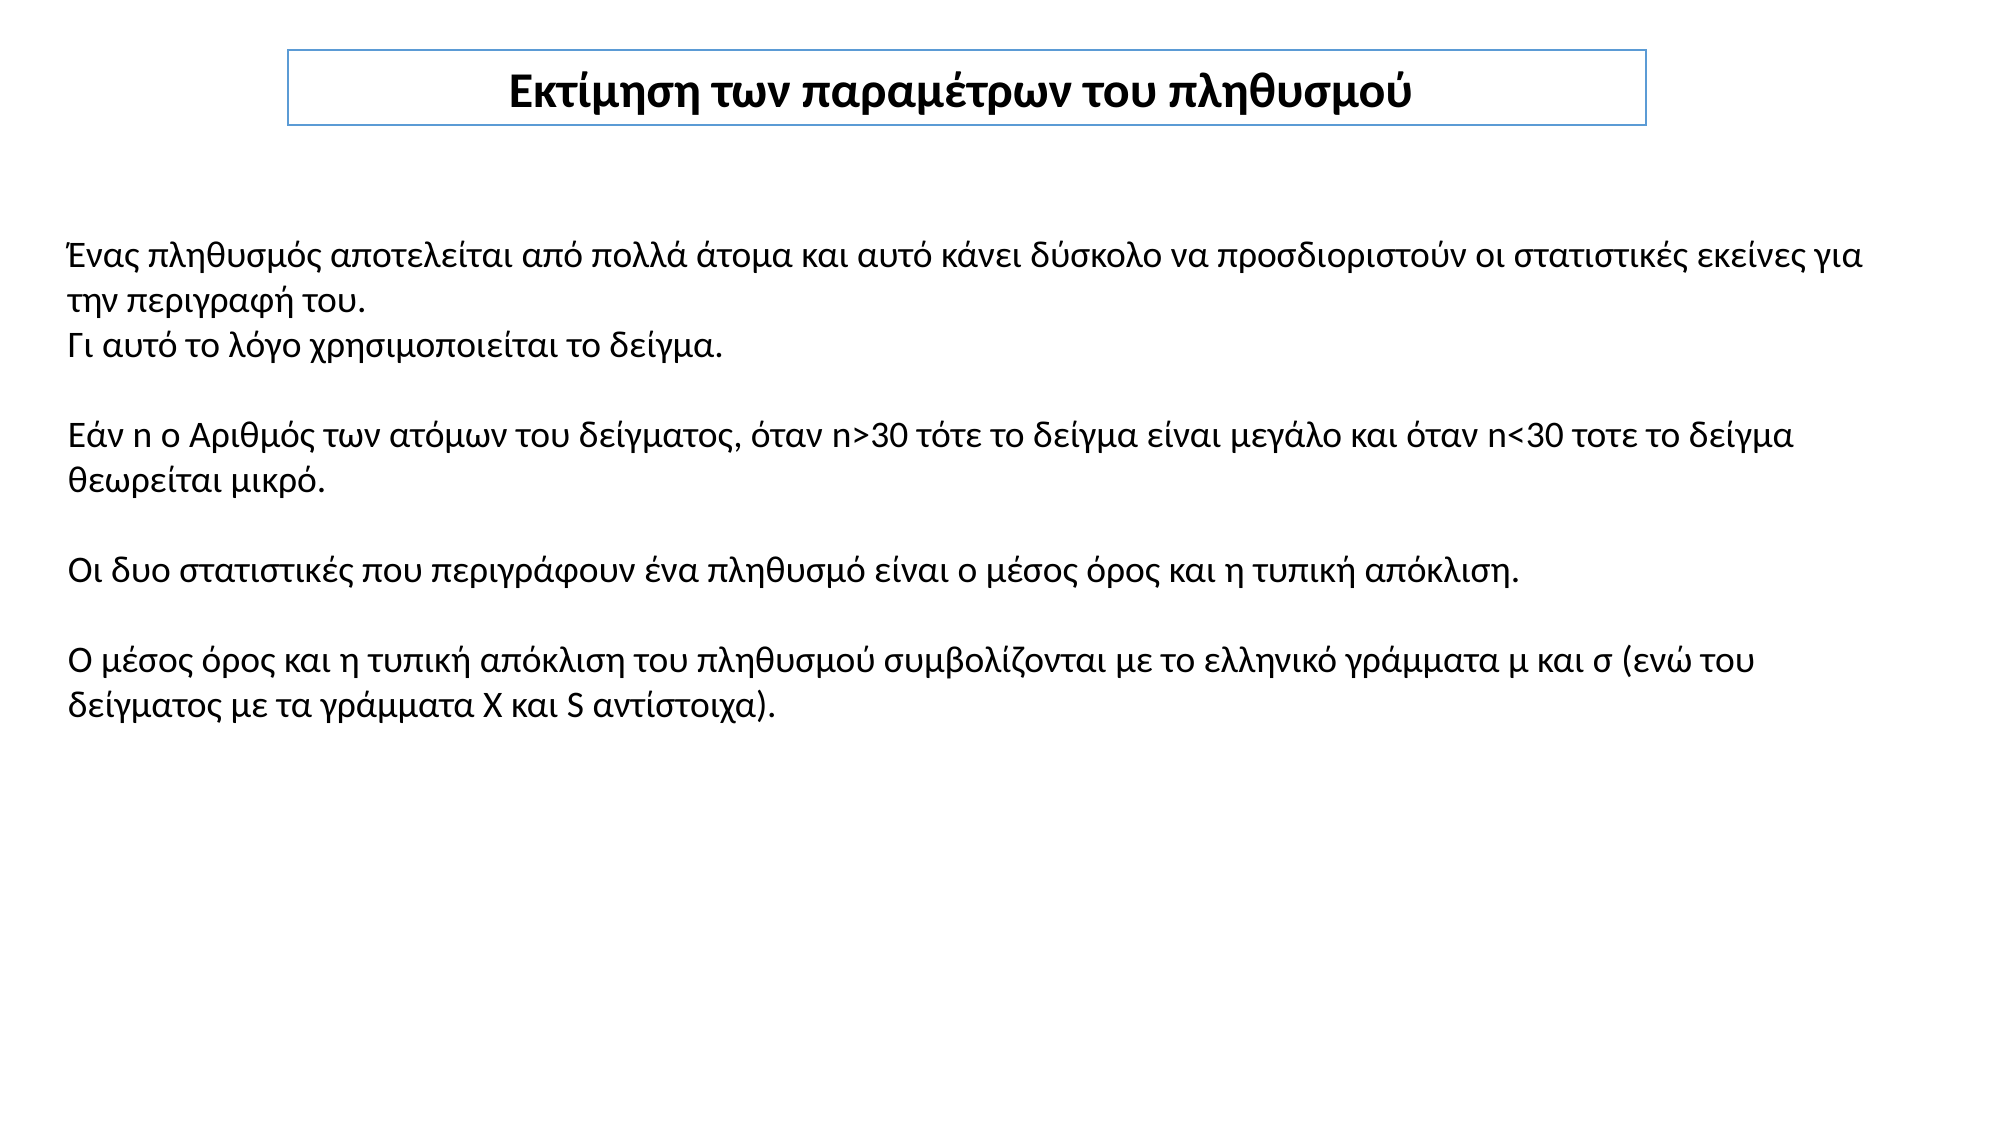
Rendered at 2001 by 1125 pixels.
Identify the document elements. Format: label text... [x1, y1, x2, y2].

text_box Εκτίμηση των παραμέτρων του πληθυσμού [287, 49, 1647, 126]
text_box Ένας πληθυσμός αποτελείται από πολλά άτομα και αυτό κάνει δύσκολο να προσδιοριστούν οι στατιστικές εκείνες για την περιγραφή του. Γι αυτό το λόγο χρησιμοποιείται το δείγμα. Εάν n o Αριθμός των ατόμων του δείγματος, όταν n>30 τότε το δείγμα είναι μεγάλο και όταν n<30 τοτε το δείγμα θεωρείται μικρό. Οι δυο στατιστικές που περιγράφουν ένα πληθυσμό είναι ο μέσος όρος και η τυπική απόκλιση. Ο μέσος όρος και η τυπική απόκλιση του πληθυσμού συμβολίζονται με το ελληνικό γράμματα μ και σ (ενώ του δείγματος με τα γράμματα X και S αντίστοιχα). [53, 222, 1925, 732]
